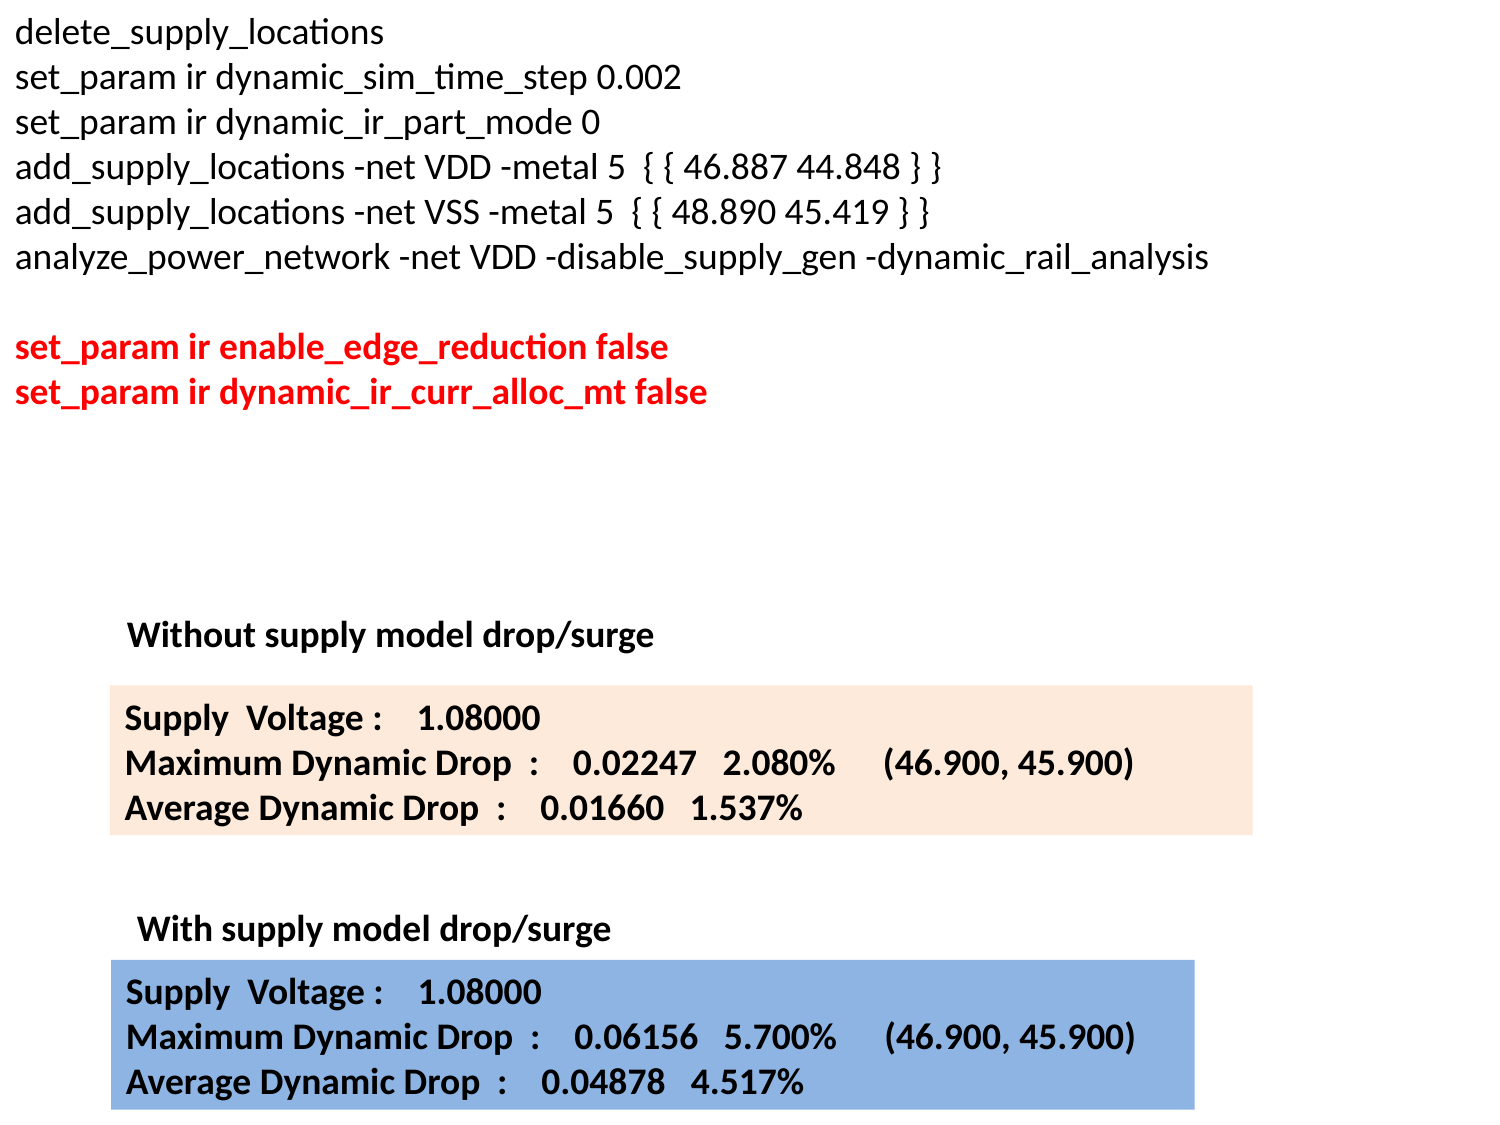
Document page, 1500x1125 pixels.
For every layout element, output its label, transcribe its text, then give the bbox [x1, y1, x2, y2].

text_box Without supply model drop/surge [112, 602, 671, 663]
text_box delete_supply_locations set_param ir dynamic_sim_time_step 0.002 set_param ir dynamic_ir_part_mode 0 add_supply_locations -net VDD -metal 5 { { 46.887 44.848 } } add_supply_locations -net VSS -metal 5 { { 48.890 45.419 } } analyze_power_network -net VDD -disable_supply_gen -dynamic_rail_analysis set_param ir enable_edge_reduction false set_param ir dynamic_ir_curr_alloc_mt false [0, 0, 1500, 420]
text_box With supply model drop/surge [122, 896, 628, 957]
text_box Supply Voltage : 1.08000 Maximum Dynamic Drop : 0.06156 5.700% (46.900, 45.900) Average Dynamic Drop : 0.04878 4.517% [111, 959, 1195, 1110]
text_box Supply Voltage : 1.08000 Maximum Dynamic Drop : 0.02247 2.080% (46.900, 45.900) Average Dynamic Drop : 0.01660 1.537% [109, 685, 1253, 836]
